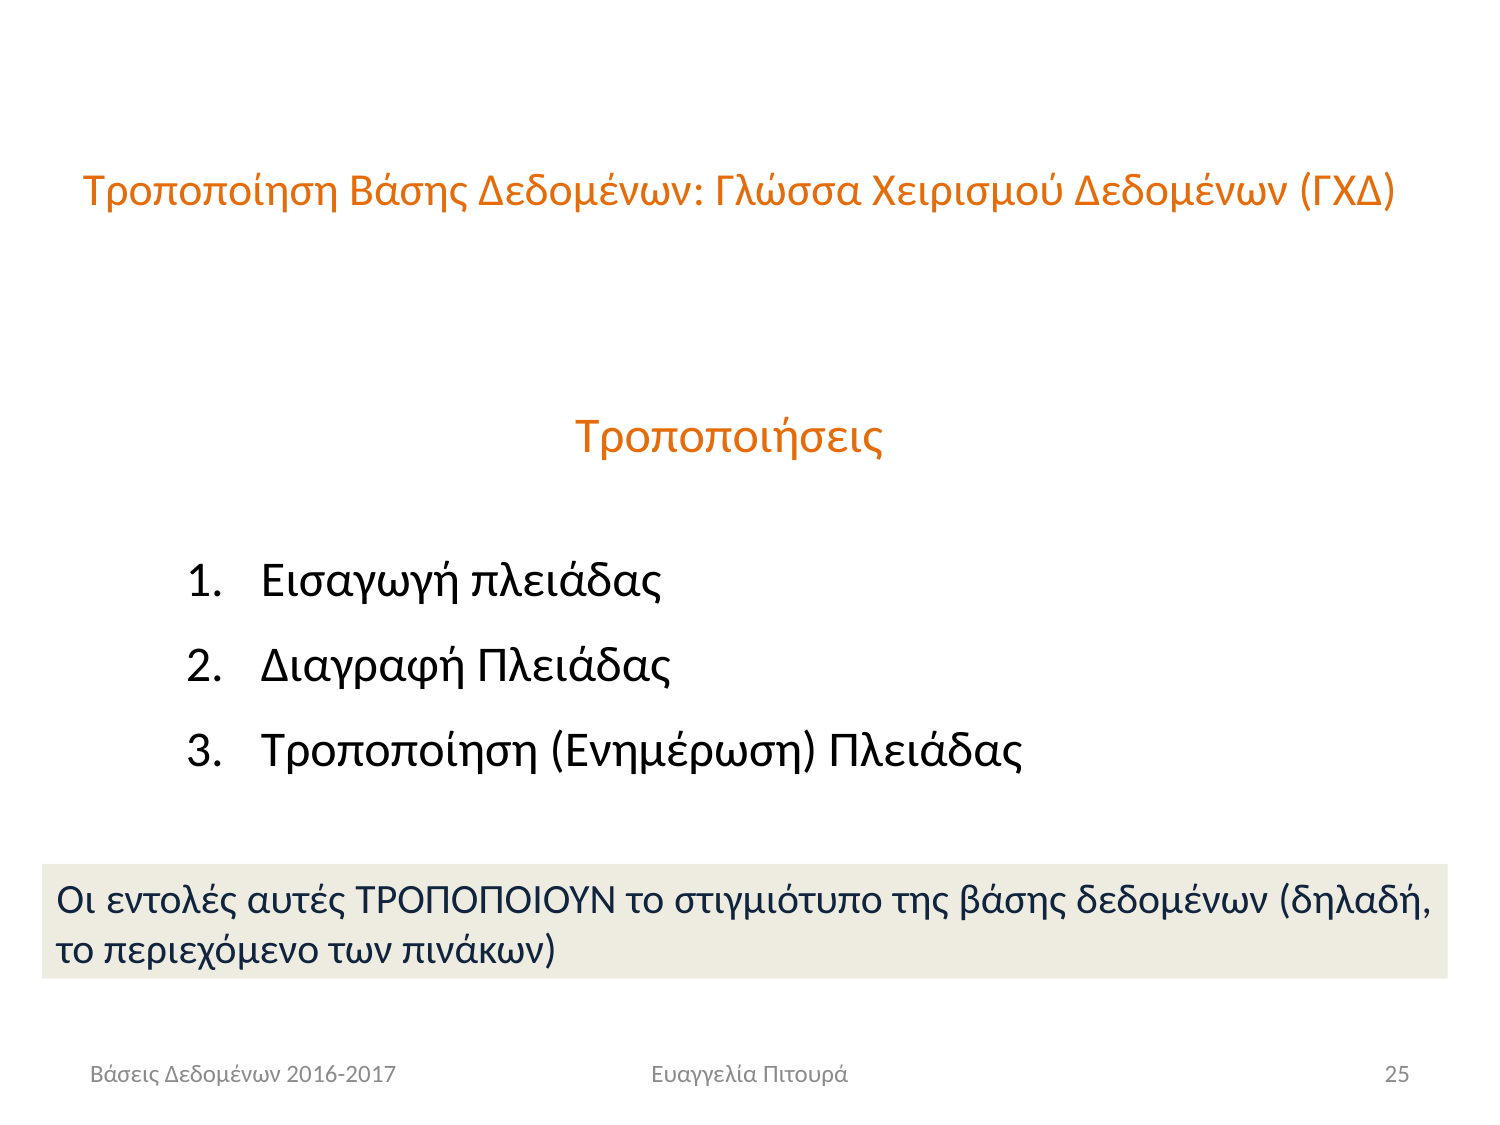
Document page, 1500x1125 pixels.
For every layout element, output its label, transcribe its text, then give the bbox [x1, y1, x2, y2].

text_box Εισαγωγή πλειάδας Διαγραφή Πλειάδας Τροποποίηση (Ενημέρωση) Πλειάδας [171, 538, 1259, 784]
slide_number 25 [1074, 1042, 1425, 1103]
title Τροποποίηση Βάσης Δεδομένων: Γλώσσα Χειρισμού Δεδομένων (ΓXΔ) [64, 148, 1415, 336]
text_box Οι εντολές αυτές ΤΡΟΠΟΠΟΙΟΥΝ το στιγμιότυπο της βάσης δεδομένων (δηλαδή, το περιεχόμενο των πινάκων) [41, 863, 1448, 979]
text_box Τροποποιήσεις [147, 395, 1311, 470]
footer Ευαγγελία Πιτουρά [512, 1042, 988, 1103]
slide_number Βάσεις Δεδομένων 2016-2017 [75, 1042, 425, 1103]
